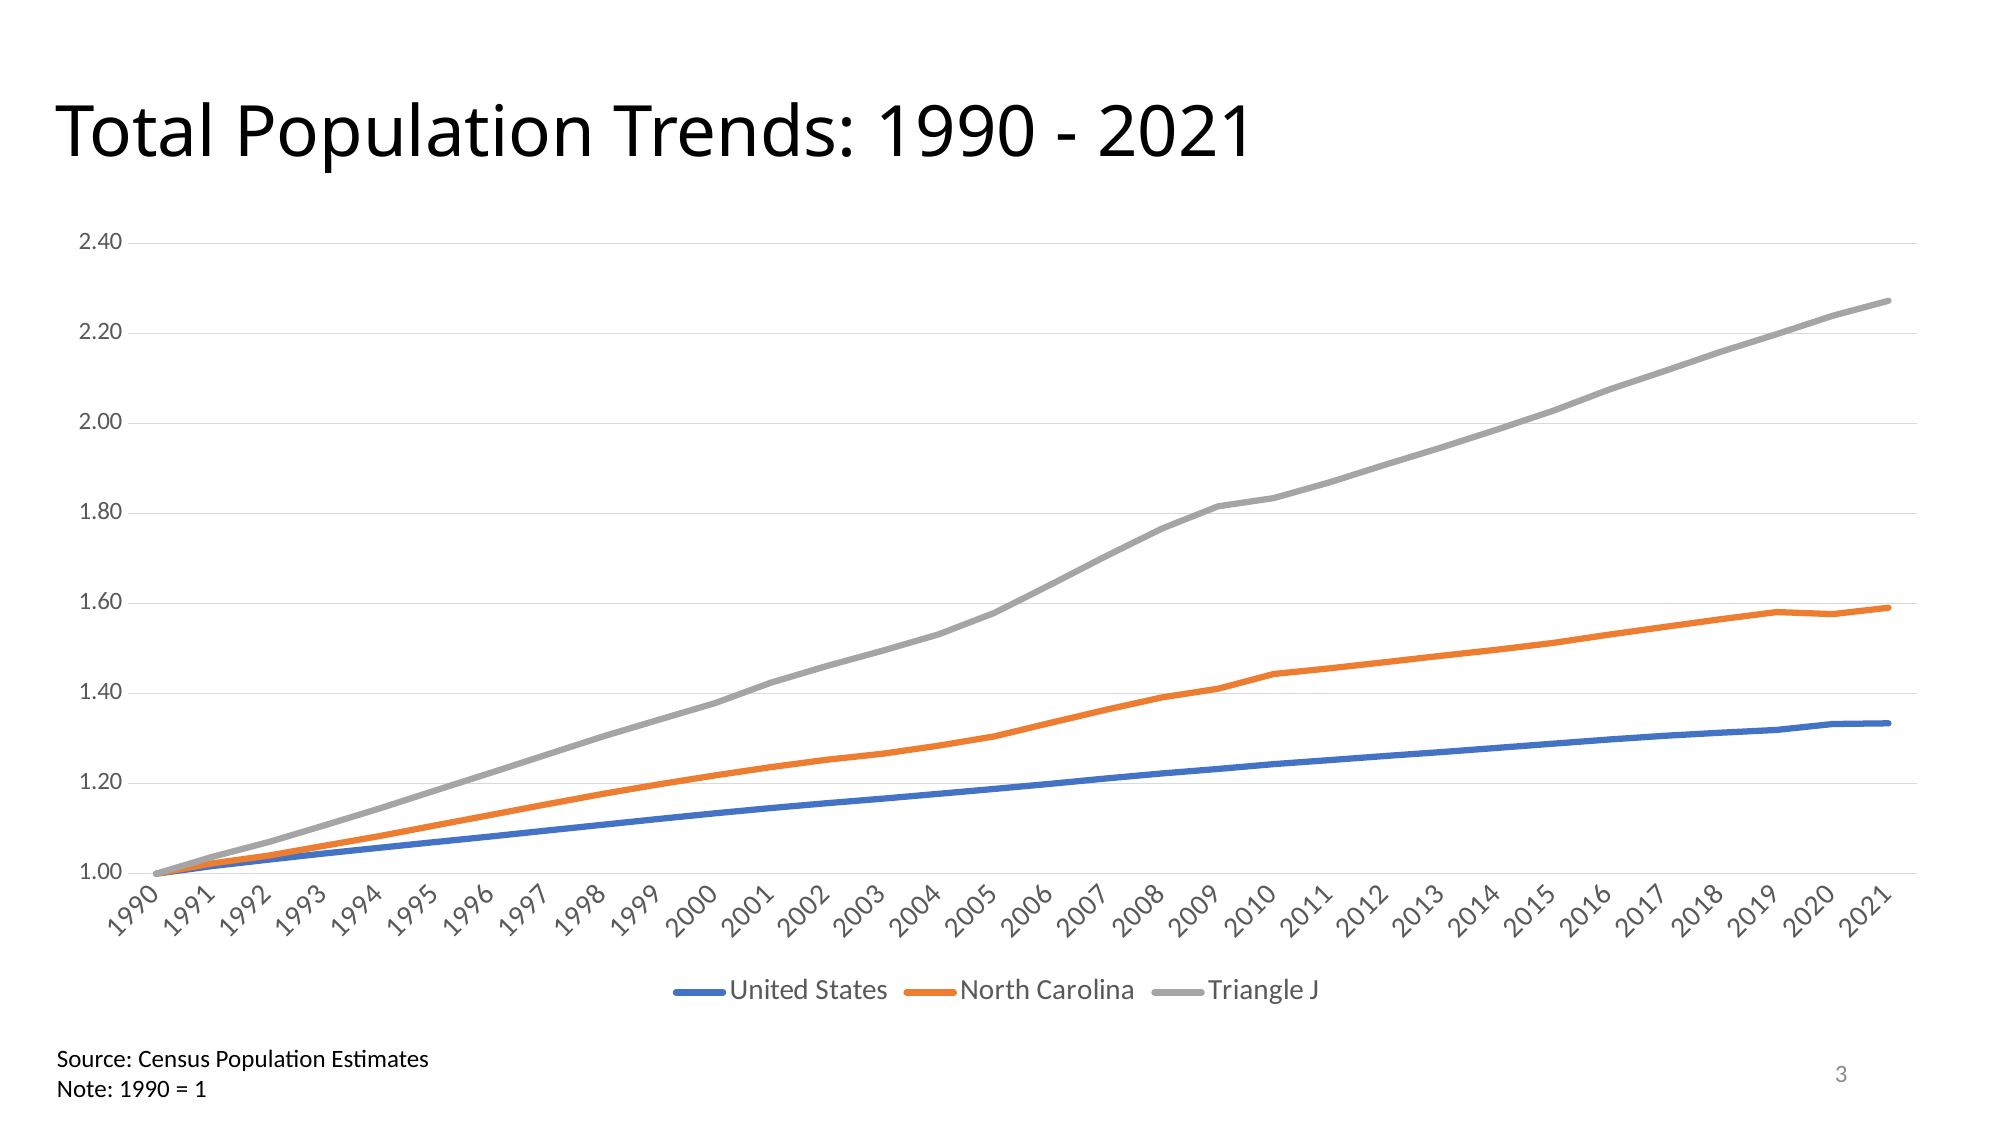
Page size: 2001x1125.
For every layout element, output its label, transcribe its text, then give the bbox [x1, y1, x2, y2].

text_box Source: Census Population Estimates Note: 1990 = 1 [42, 1034, 445, 1110]
slide_number 3 [1412, 1042, 1863, 1103]
title Total Population Trends: 1990 - 2021 [40, 51, 1955, 214]
chart [40, 214, 1955, 1014]
